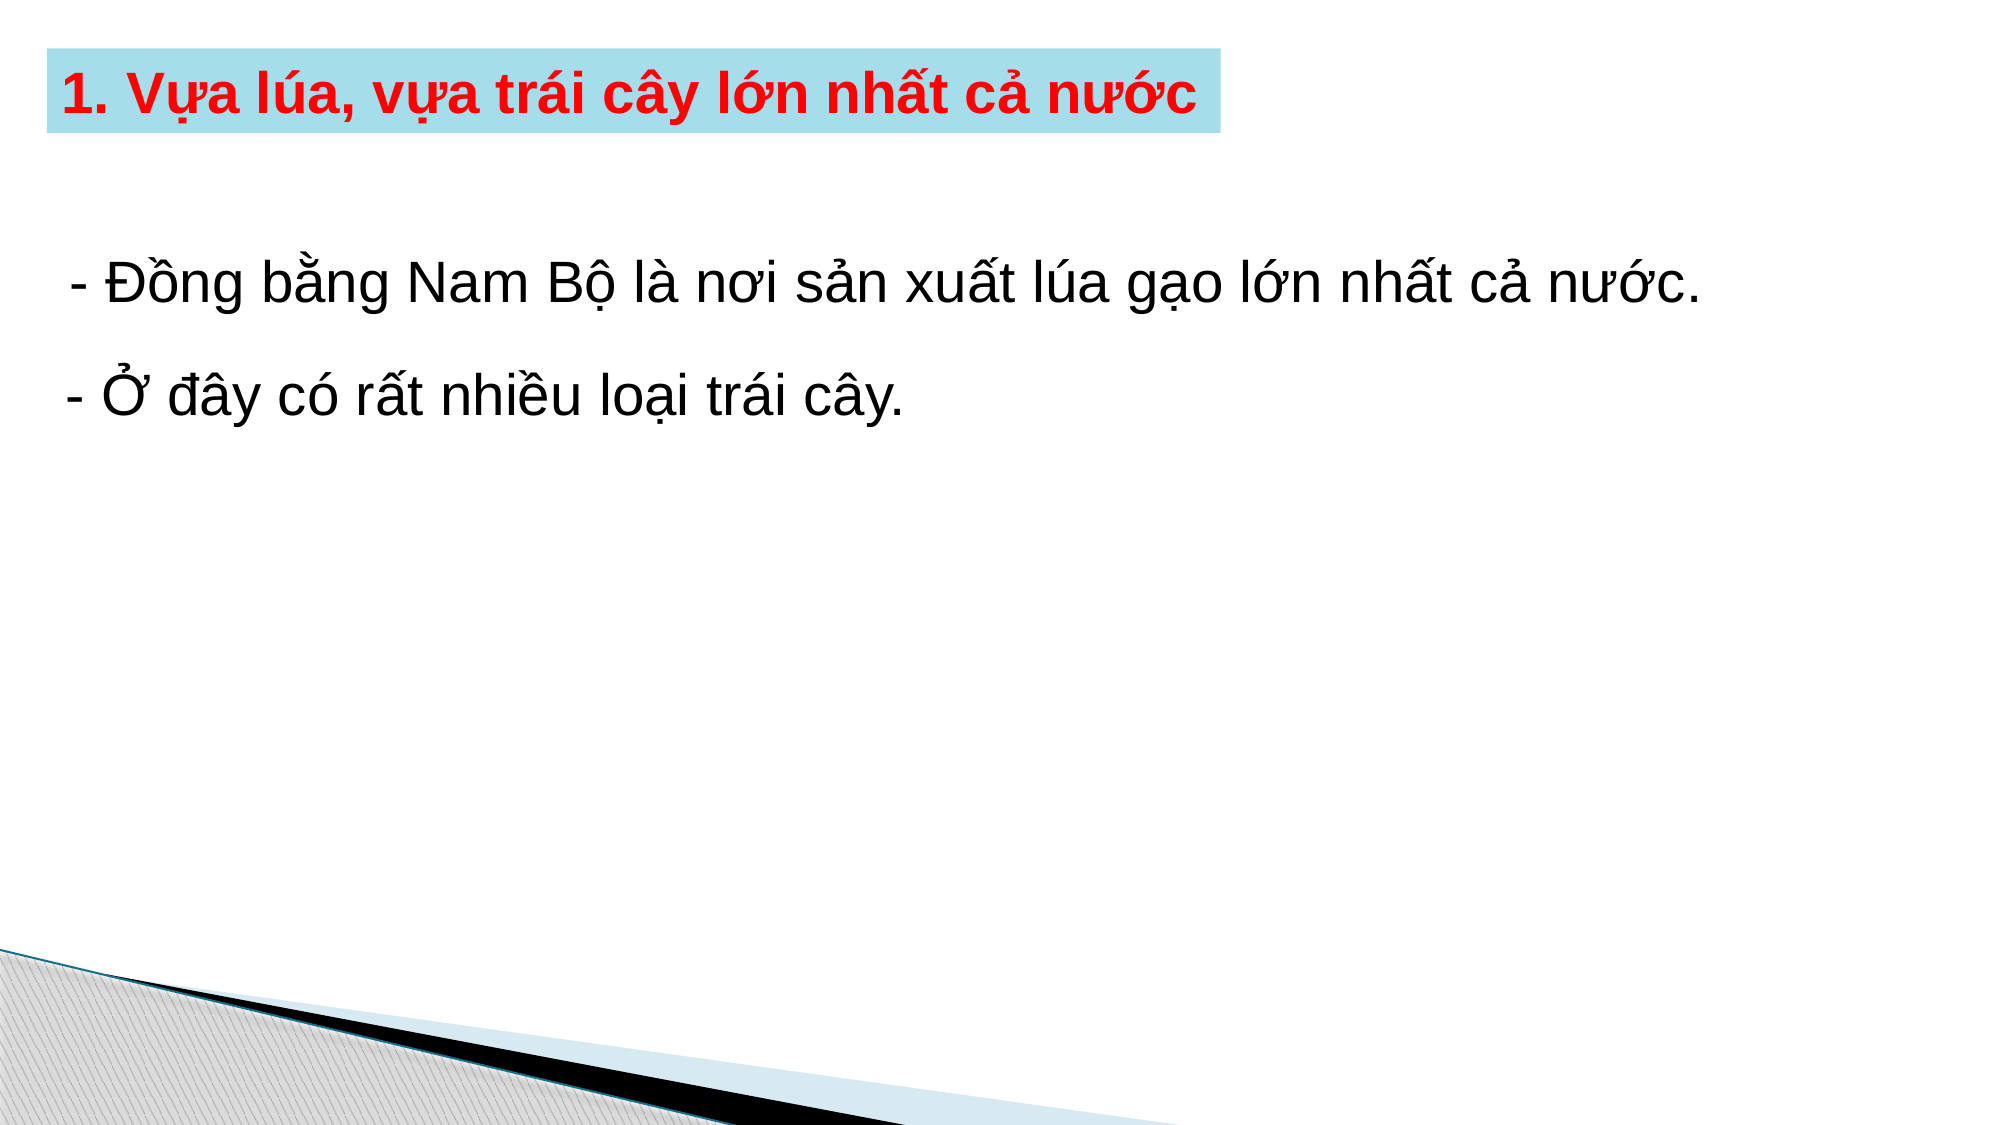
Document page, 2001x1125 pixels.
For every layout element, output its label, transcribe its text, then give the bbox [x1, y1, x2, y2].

text_box - Ở đây có rất nhiều loại trái cây. [50, 349, 923, 435]
text_box 1. Vựa lúa, vựa trái cây lớn nhất cả nước [46, 48, 1221, 133]
text_box - Đồng bằng Nam Bộ là nơi sản xuất lúa gạo lớn nhất cả nước. [55, 236, 1720, 322]
